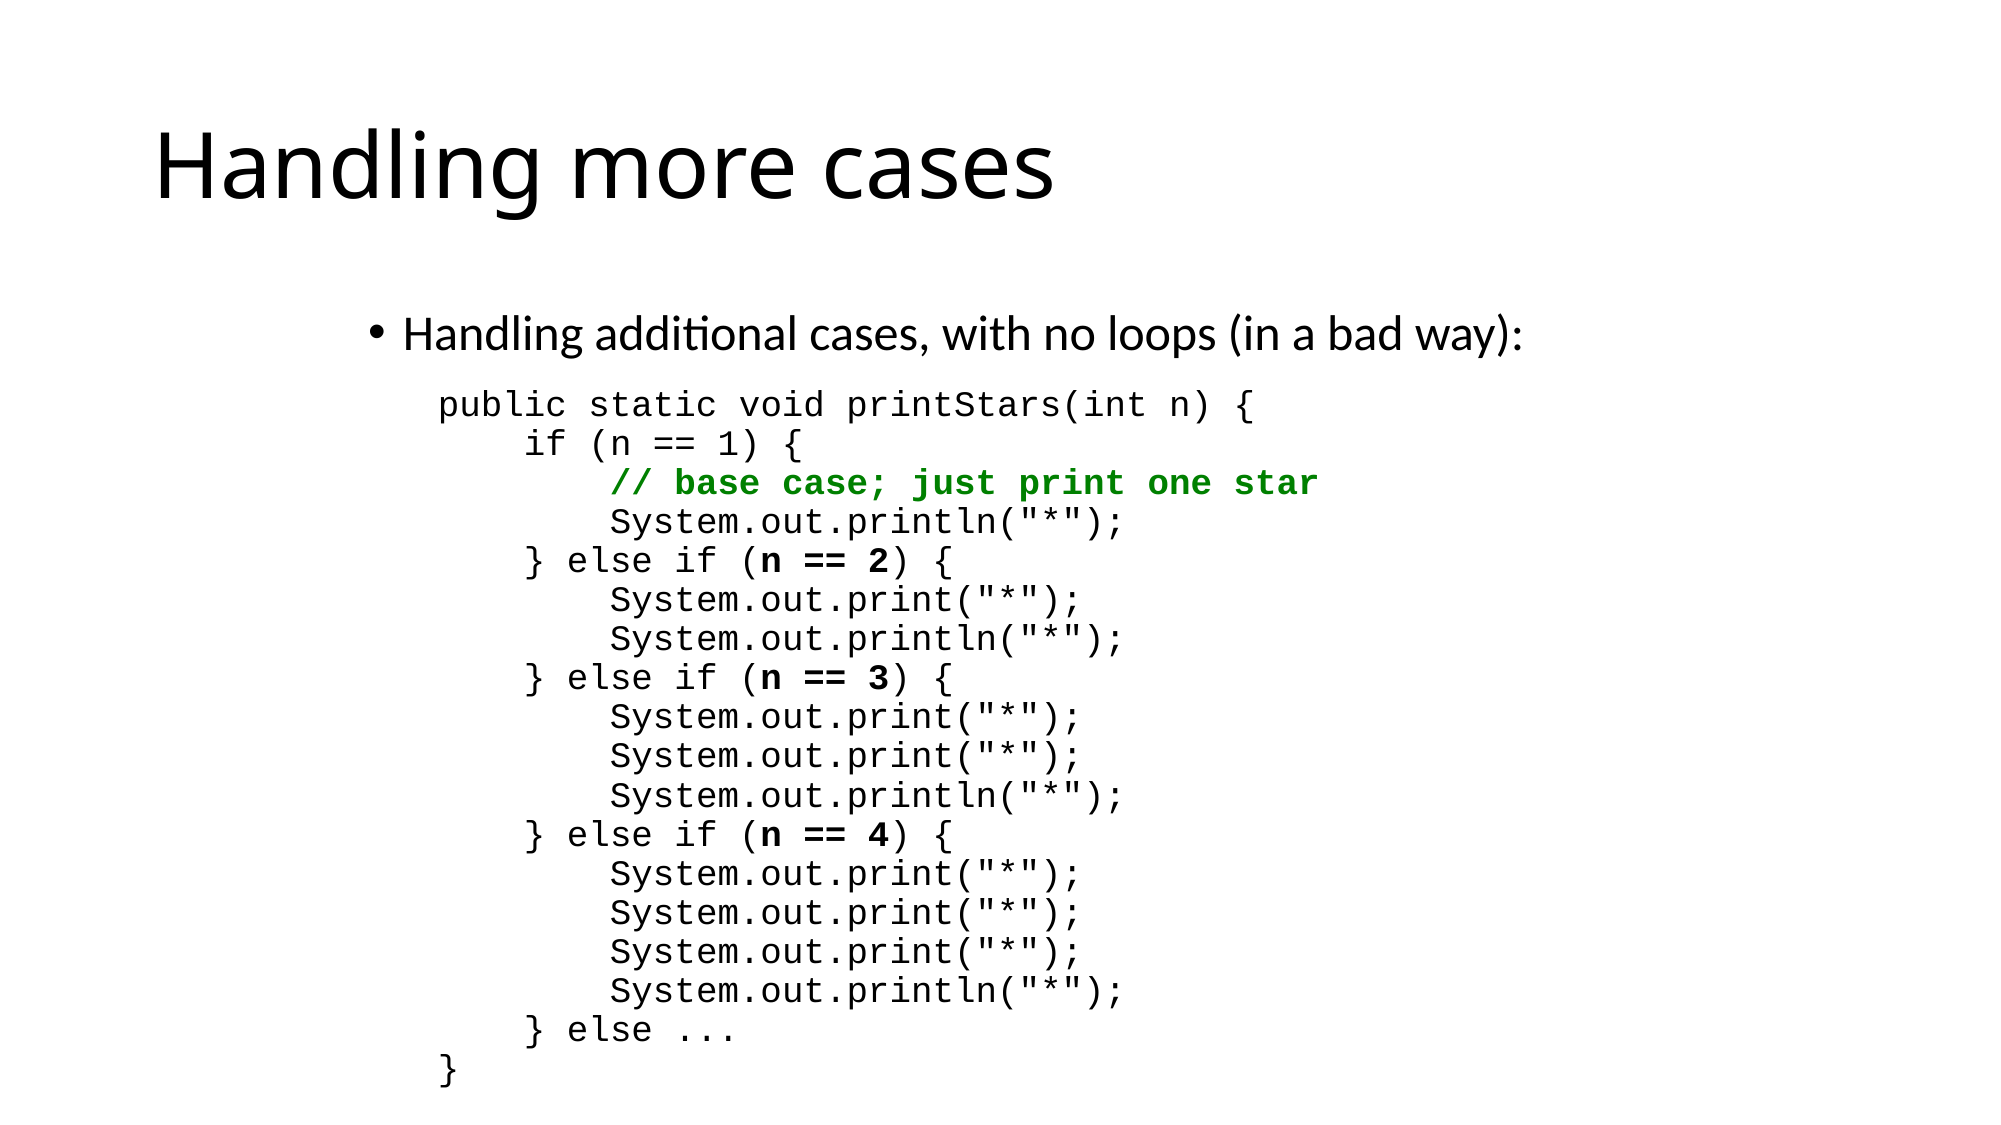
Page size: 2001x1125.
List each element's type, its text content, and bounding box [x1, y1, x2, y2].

title Handling more cases [137, 59, 1863, 278]
list Handling additional cases, with no loops (in a bad way): public static void printStars(int n) { if (n == 1) { // base case; just print one star System.out.println("*"); } else if (n == 2) { System.out.print("*"); System.out.println("*"); } else if (n == 3) { System.out.print("*"); System.out.print("*"); System.out.println("*"); } else if (n == 4) { System.out.print("*"); System.out.print("*"); System.out.print("*"); System.out.println("*"); } else ... } [353, 299, 1647, 1100]
